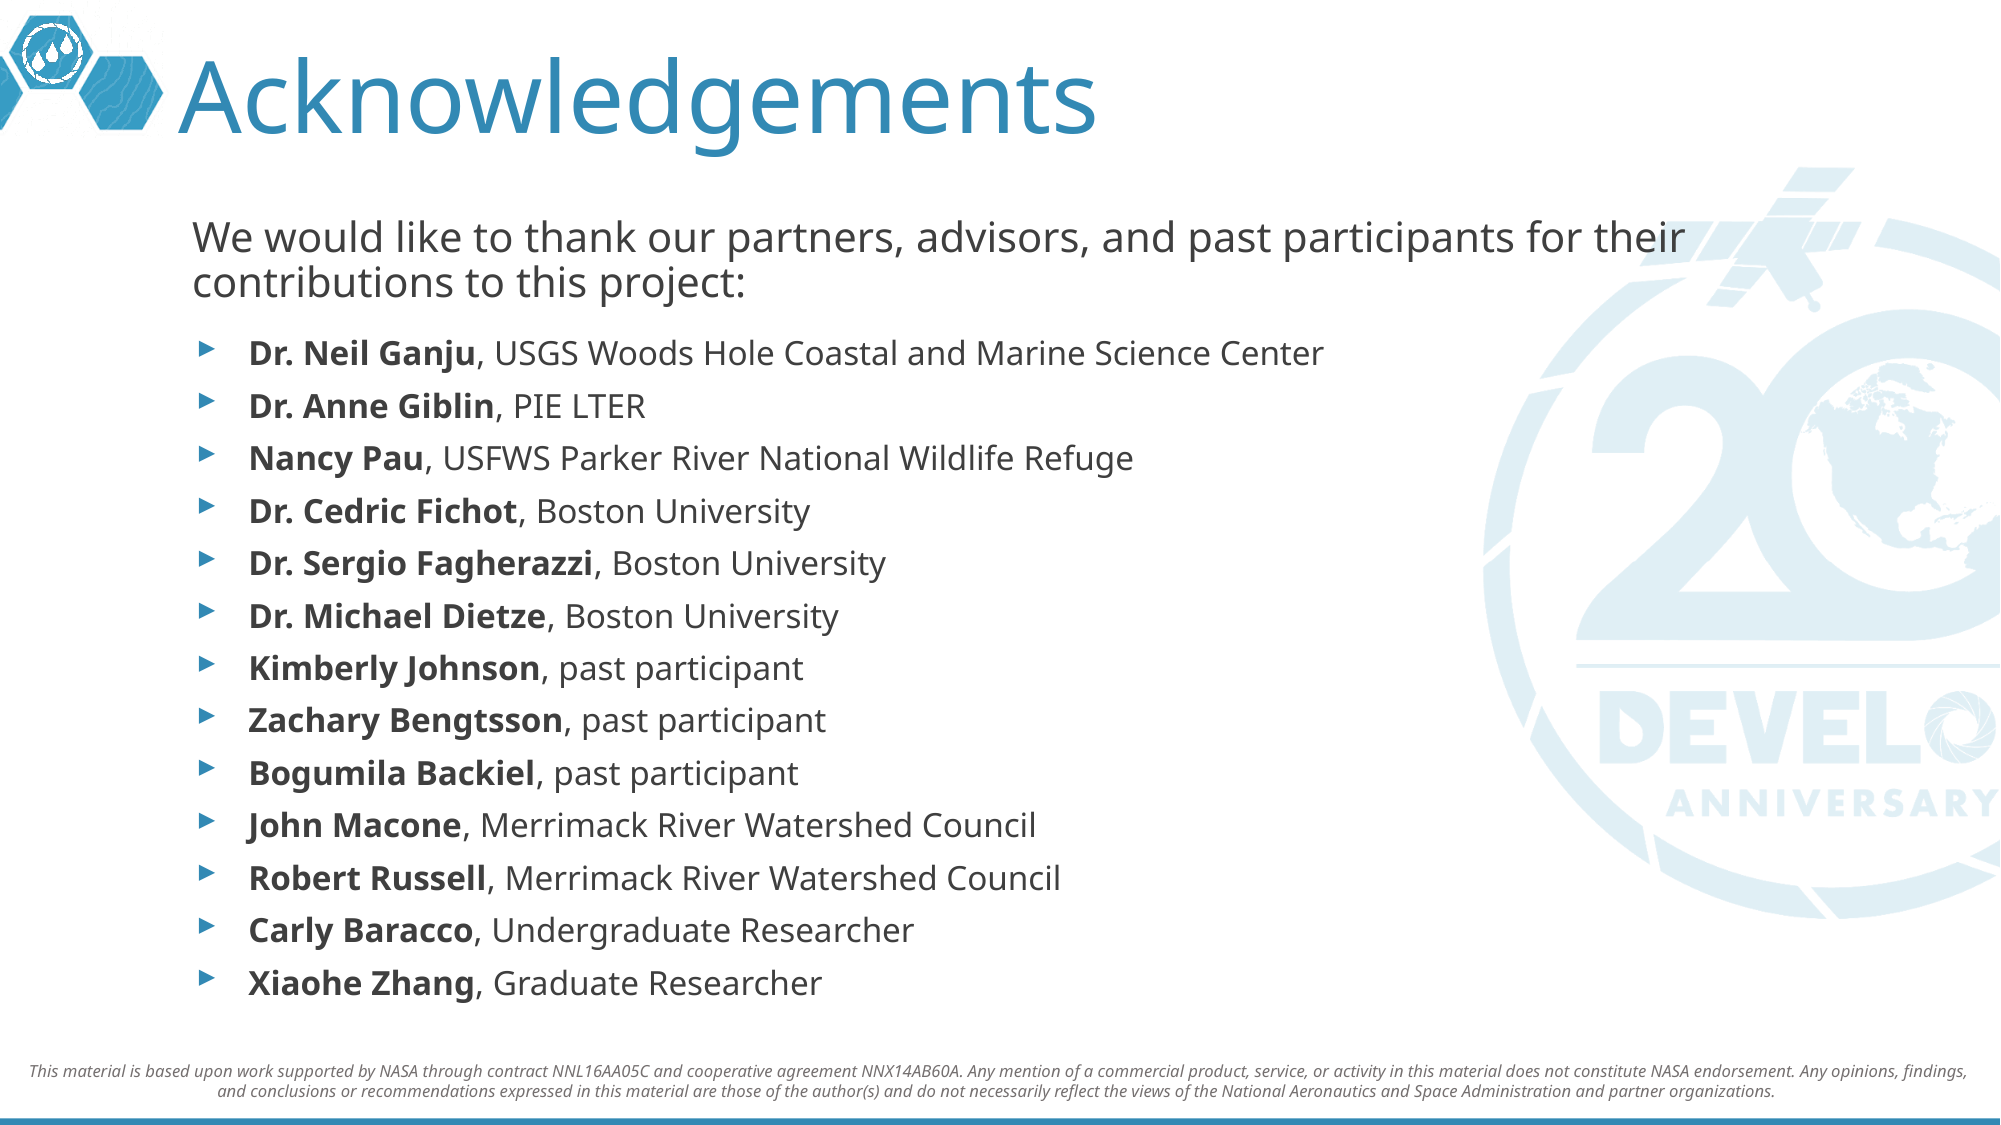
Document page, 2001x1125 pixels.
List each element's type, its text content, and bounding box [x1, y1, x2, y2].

list We would like to thank our partners, advisors, and past participants for their contributions to this project: [176, 209, 1788, 325]
list Dr. Neil Ganju, USGS Woods Hole Coastal and Marine Science Center Dr. Anne Giblin, PIE LTER Nancy Pau, USFWS Parker River National Wildlife Refuge Dr. Cedric Fichot, Boston University Dr. Sergio Fagherazzi, Boston University Dr. Michael Dietze, Boston University Kimberly Johnson, past participant Zachary Bengtsson, past participant Bogumila Backiel, past participant John Macone, Merrimack River Watershed Council Robert Russell, Merrimack River Watershed Council Carly Baracco, Undergraduate Researcher Xiaohe Zhang, Graduate Researcher [176, 325, 1773, 999]
picture [0, 0, 2000, 1125]
title Acknowledgements [164, 62, 1709, 141]
